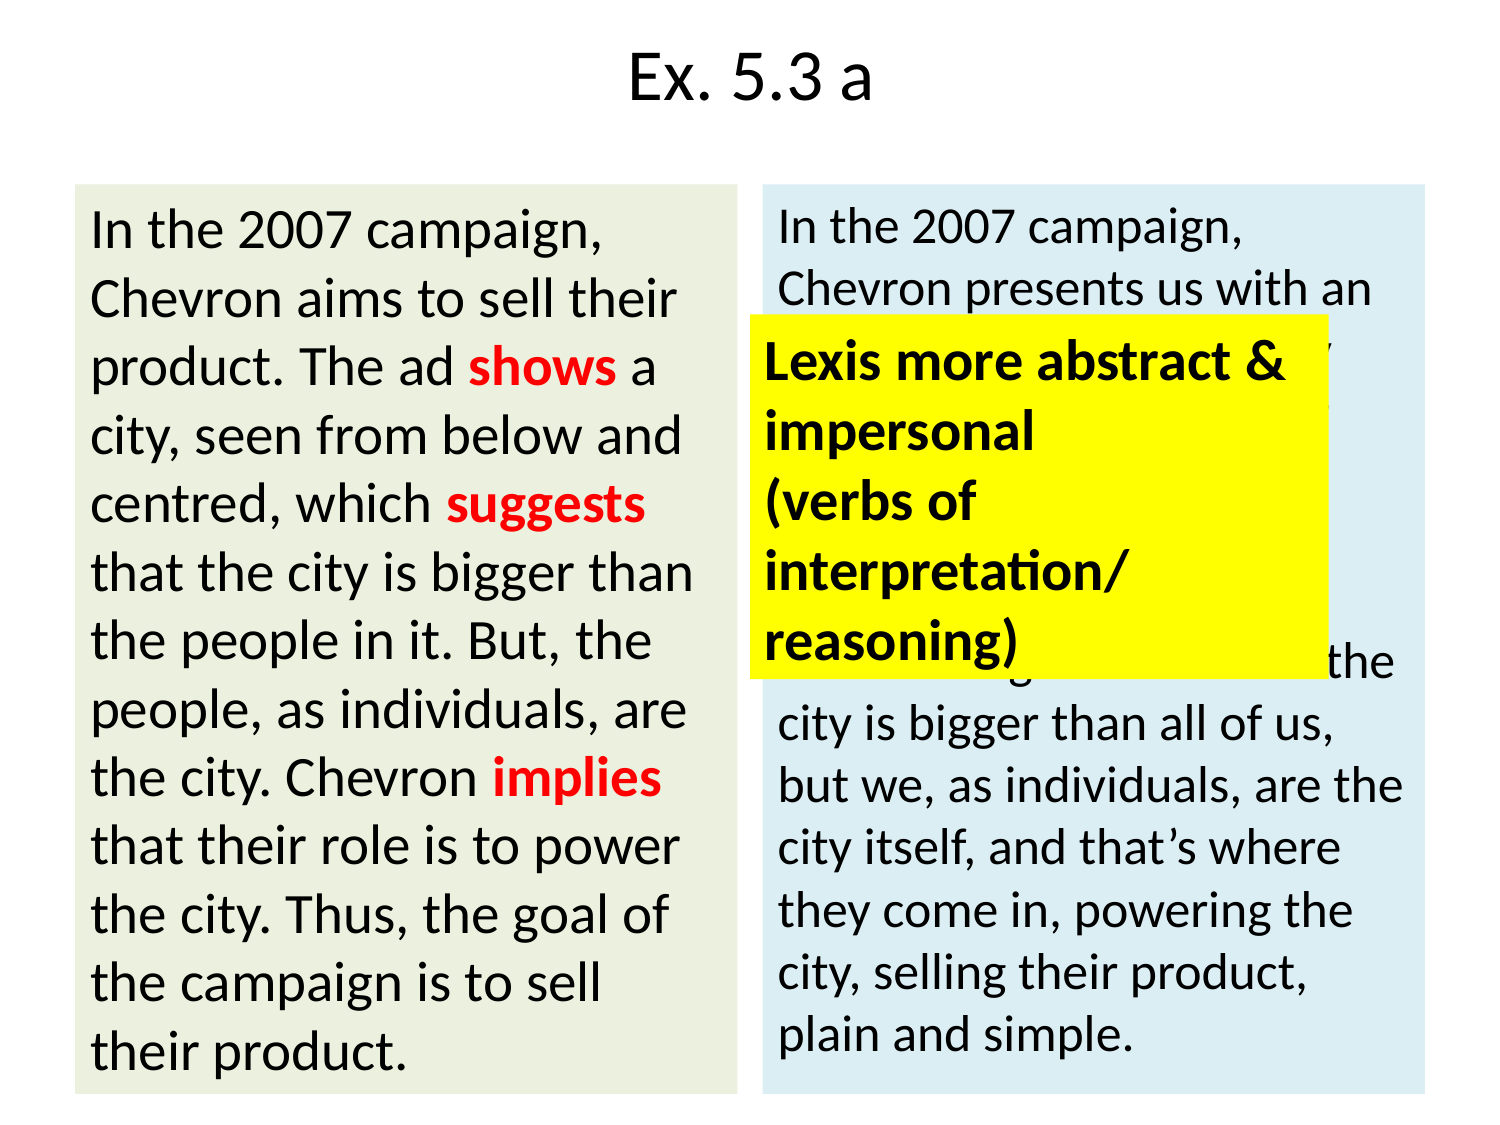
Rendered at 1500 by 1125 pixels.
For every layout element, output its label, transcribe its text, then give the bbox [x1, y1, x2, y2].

title Ex. 5.3 a [76, 19, 1427, 124]
list In the 2007 campaign, Chevron aims to sell their product. The ad shows a city, seen from below and centred, which suggests that the city is bigger than the people in it. But, the people, as individuals, are the city. Chevron implies that their role is to power the city. Thus, the goal of the campaign is to sell their product. [75, 184, 738, 1094]
slide_number 13 [1074, 1042, 1425, 1103]
list In the 2007 campaign, Chevron presents us with an advertisement whose only focus is simply to sell their product. They show us an image of a city seen from below and centred, transmitting the idea that the city is bigger than all of us, but we, as individuals, are the city itself, and that’s where they come in, powering the city, selling their product, plain and simple. [762, 184, 1425, 1094]
text_box Lexis more abstract & impersonal (verbs of interpretation/ reasoning) [750, 314, 1329, 680]
